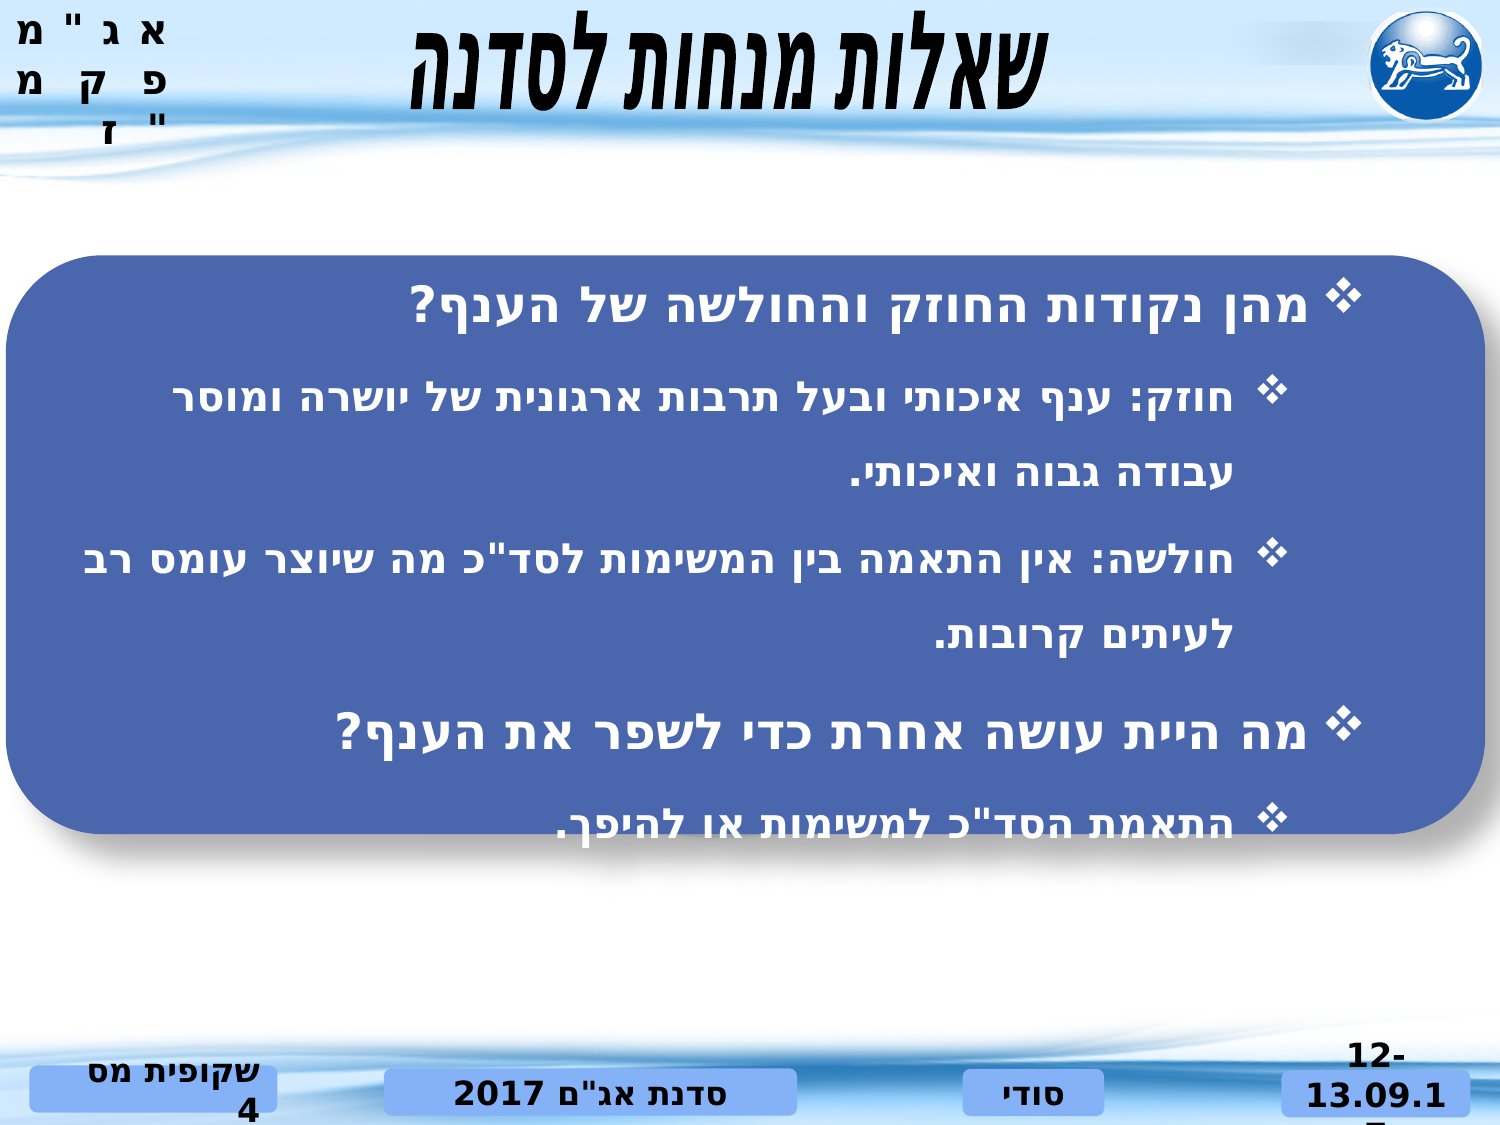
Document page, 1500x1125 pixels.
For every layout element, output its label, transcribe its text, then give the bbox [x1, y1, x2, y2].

picture [0, 924, 1500, 1125]
text_box מהן נקודות החוזק והחולשה של הענף? חוזק: ענף איכותי ובעל תרבות ארגונית של יושרה ומוסר עבודה גבוה ואיכותי. חולשה: אין התאמה בין המשימות לסד"כ מה שיוצר עומס רב לעיתים קרובות. מה היית עושה אחרת כדי לשפר את הענף? התאמת הסד"כ למשימות או להיפך. [3, 253, 1488, 837]
picture [0, 0, 1500, 200]
text_box [1362, 7, 1477, 121]
